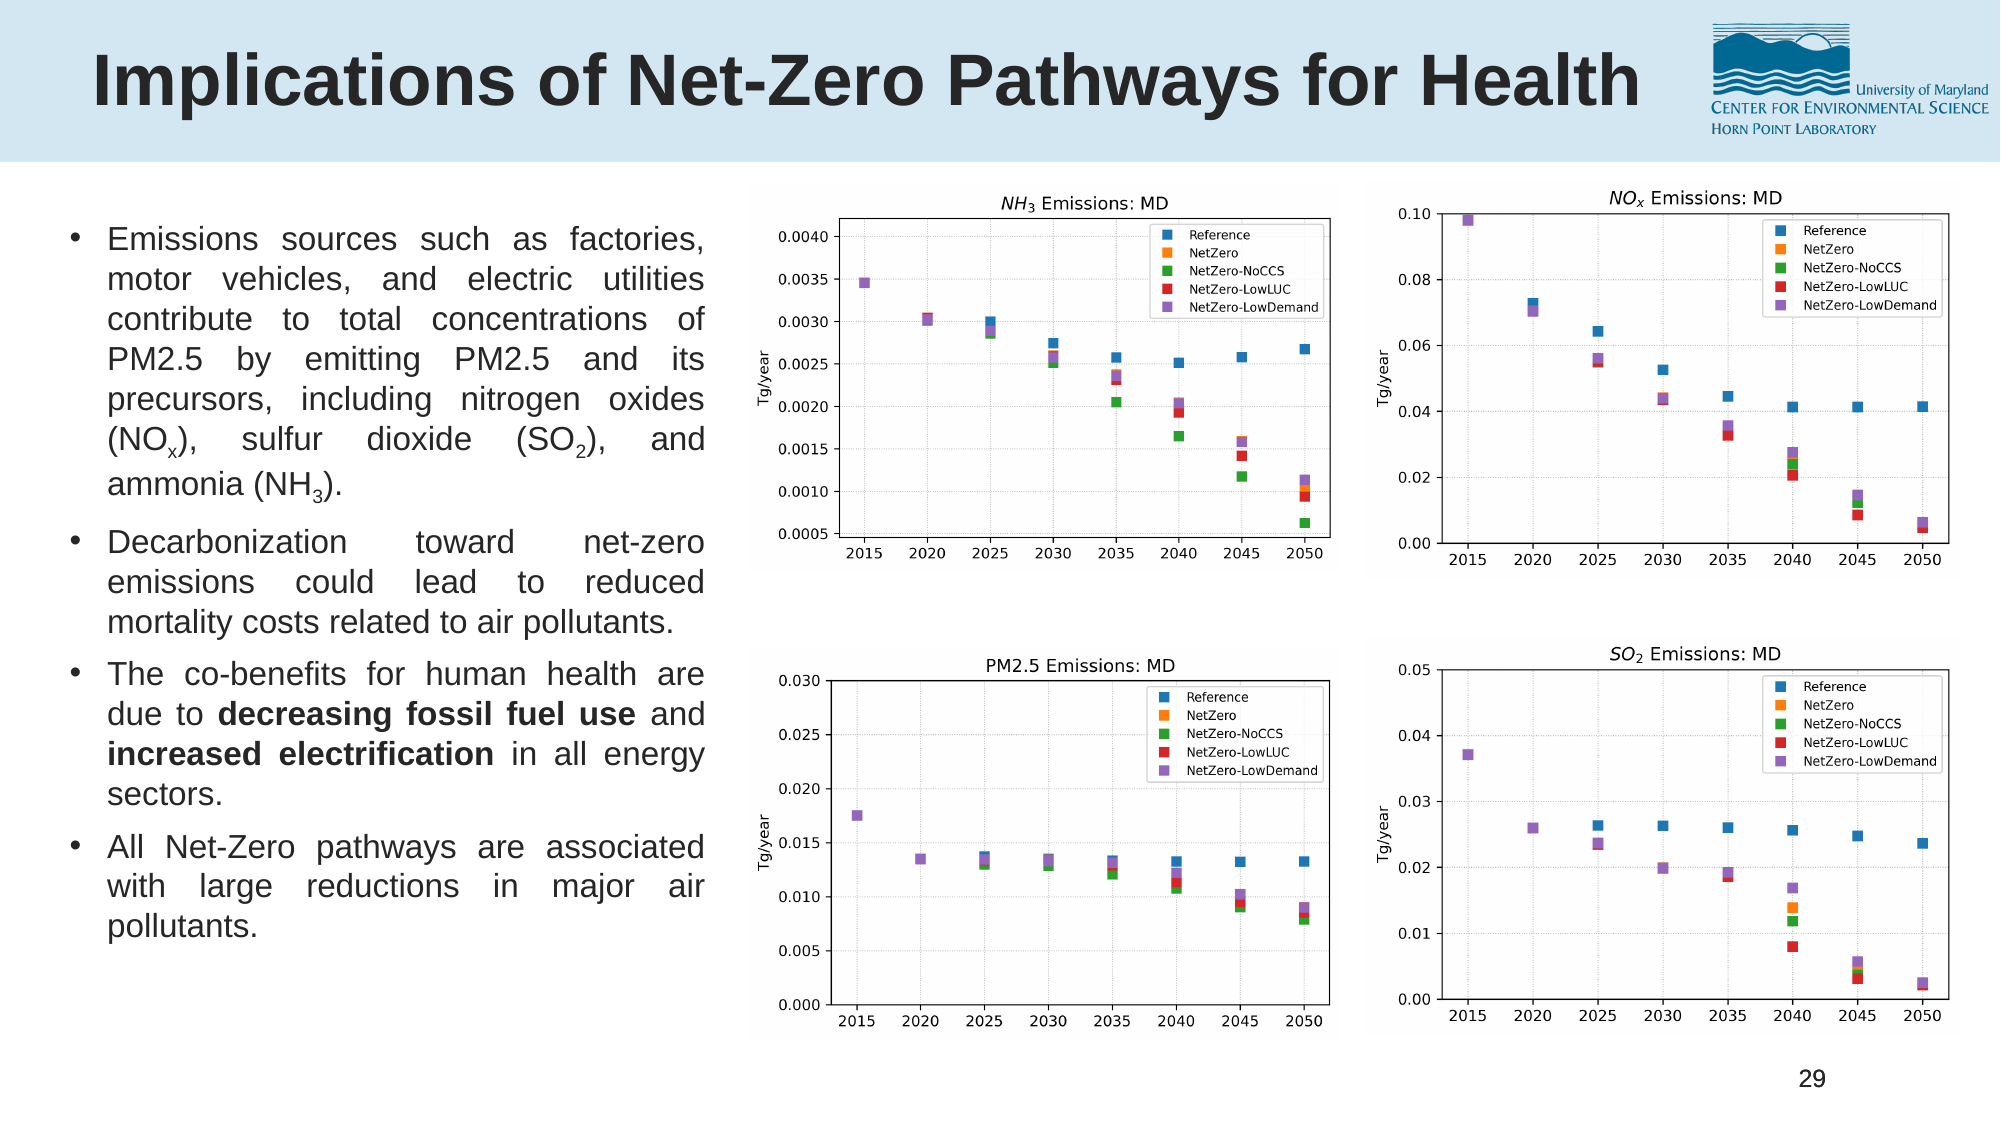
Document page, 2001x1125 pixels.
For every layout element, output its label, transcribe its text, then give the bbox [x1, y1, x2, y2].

picture [747, 185, 1340, 572]
title Implications of Net-Zero Pathways for Health [29, 42, 1707, 122]
text_box Emissions sources such as factories, motor vehicles, and electric utilities contribute to total concentrations of PM2.5 by emitting PM2.5 and its precursors, including nitrogen oxides (NOx), sulfur dioxide (SO2), and ammonia (NH3). Decarbonization toward net-zero emissions could lead to reduced mortality costs related to air pollutants. The co-benefits for human health are due to decreasing fossil fuel use and increased electrification in all energy sectors. All Net-Zero pathways are associated with large reductions in major air pollutants. [54, 209, 721, 1083]
text_box 29 [1412, 1042, 1863, 1103]
picture [747, 647, 1340, 1040]
picture [1366, 179, 1959, 579]
picture [1366, 635, 1959, 1035]
picture [1707, 19, 1992, 140]
